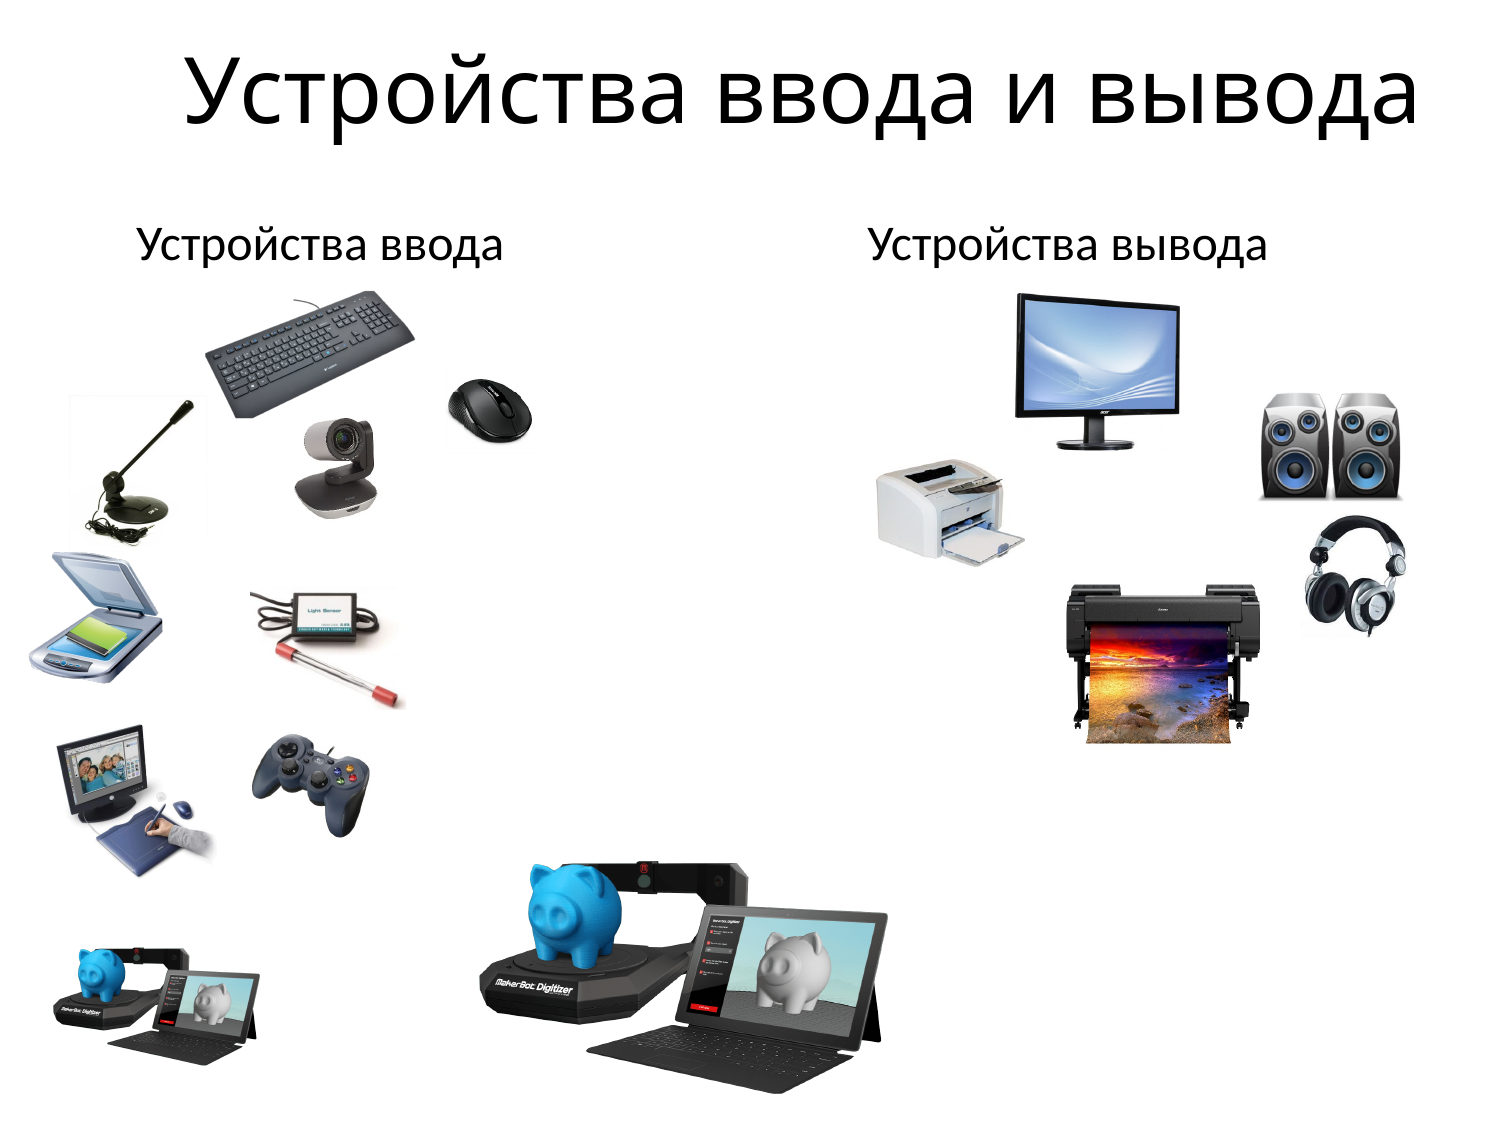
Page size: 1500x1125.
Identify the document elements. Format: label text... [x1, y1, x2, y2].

picture [250, 732, 371, 839]
title Устройства ввода и вывода [168, 27, 1463, 162]
picture [473, 860, 888, 1097]
picture [0, 275, 416, 690]
picture [1230, 371, 1431, 639]
picture [50, 947, 260, 1067]
picture [1064, 559, 1262, 757]
text_box Устройства вывода [852, 202, 1354, 278]
text_box Устройства ввода [121, 202, 535, 278]
picture [875, 289, 1180, 573]
picture [47, 716, 230, 886]
picture [250, 586, 406, 711]
picture [446, 365, 535, 454]
